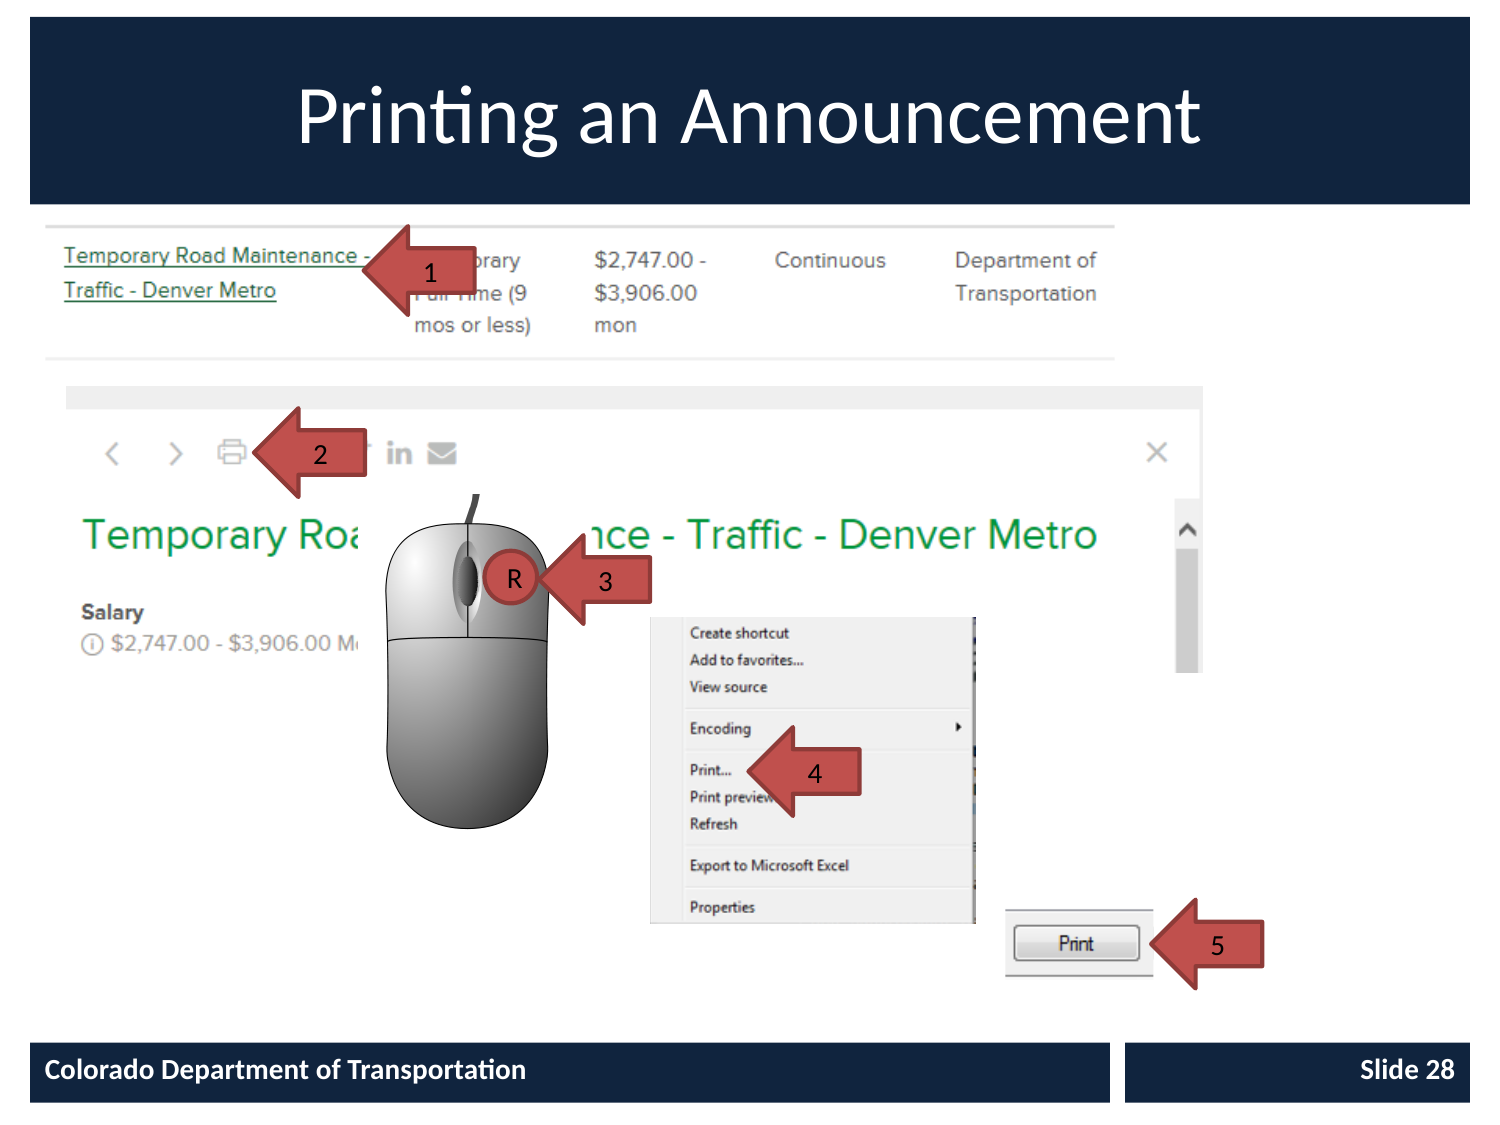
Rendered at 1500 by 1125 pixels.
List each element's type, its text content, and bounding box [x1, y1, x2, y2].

picture [66, 386, 1203, 926]
footer Colorado Department of Transportation [30, 1042, 1110, 1103]
slide_number Slide 28 [1125, 1042, 1470, 1103]
title Printing an Announcement [29, 16, 1471, 205]
text_box 5 [1158, 897, 1265, 991]
picture [1005, 899, 1154, 980]
picture [29, 219, 1154, 367]
